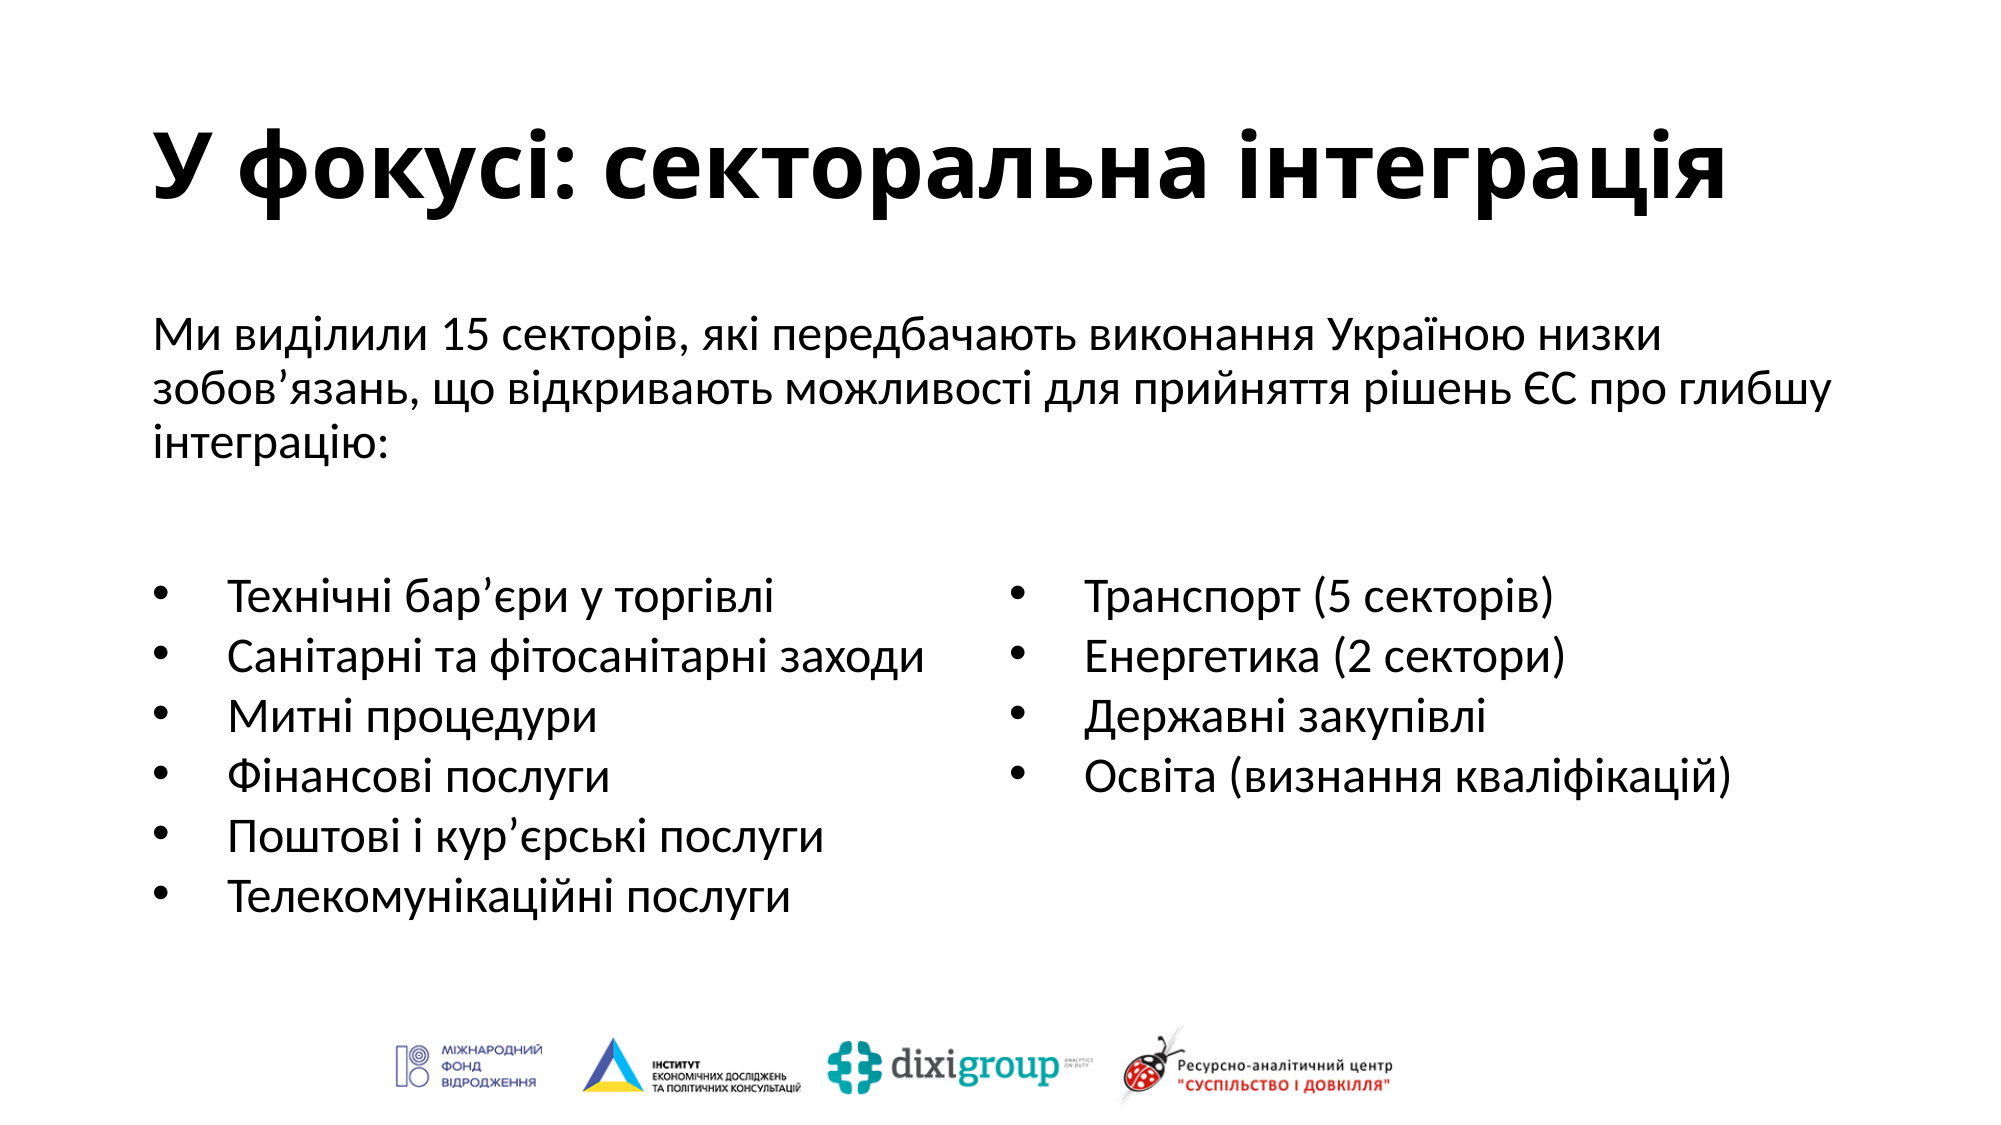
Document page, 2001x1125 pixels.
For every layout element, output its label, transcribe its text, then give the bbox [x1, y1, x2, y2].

picture [374, 1023, 1413, 1106]
text_box Технічні бар’єри у торгівлі Санітарні та фітосанітарні заходи Митні процедури Фінансові послуги Поштові і кур’єрські послуги Телекомунікаційні послуги Транспорт (5 секторів) Енергетика (2 сектори) Державні закупівлі Освіта (визнання кваліфікацій) [137, 554, 1882, 978]
title У фокусі: секторальна інтеграція [137, 59, 1863, 278]
list Ми виділили 15 секторів, які передбачають виконання Україною низки зобов’язань, що відкривають можливості для прийняття рішень ЄС про глибшу інтеграцію: [137, 299, 1863, 545]
